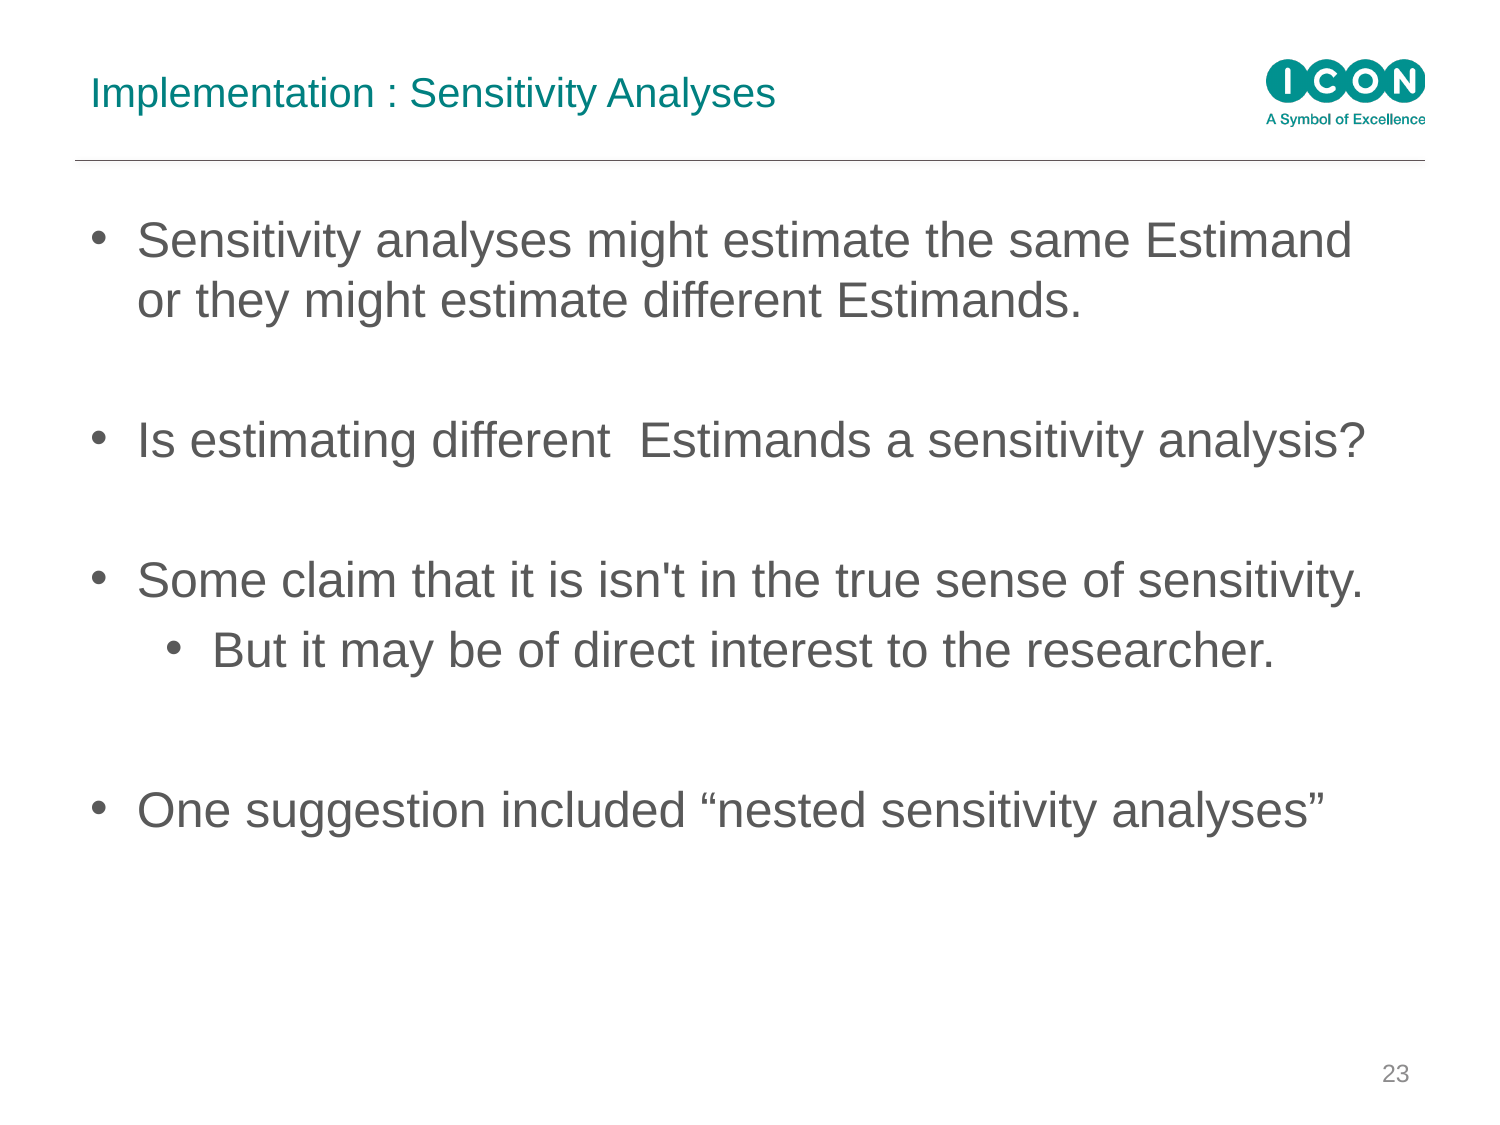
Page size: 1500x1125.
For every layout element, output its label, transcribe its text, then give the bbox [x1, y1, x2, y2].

list Sensitivity analyses might estimate the same Estimand or they might estimate different Estimands. Is estimating different Estimands a sensitivity analysis? Some claim that it is isn't in the true sense of sensitivity. But it may be of direct interest to the researcher. One suggestion included “nested sensitivity analyses” [75, 200, 1425, 1075]
slide_number 23 [1074, 1042, 1425, 1103]
title Implementation : Sensitivity Analyses [75, 45, 1249, 136]
